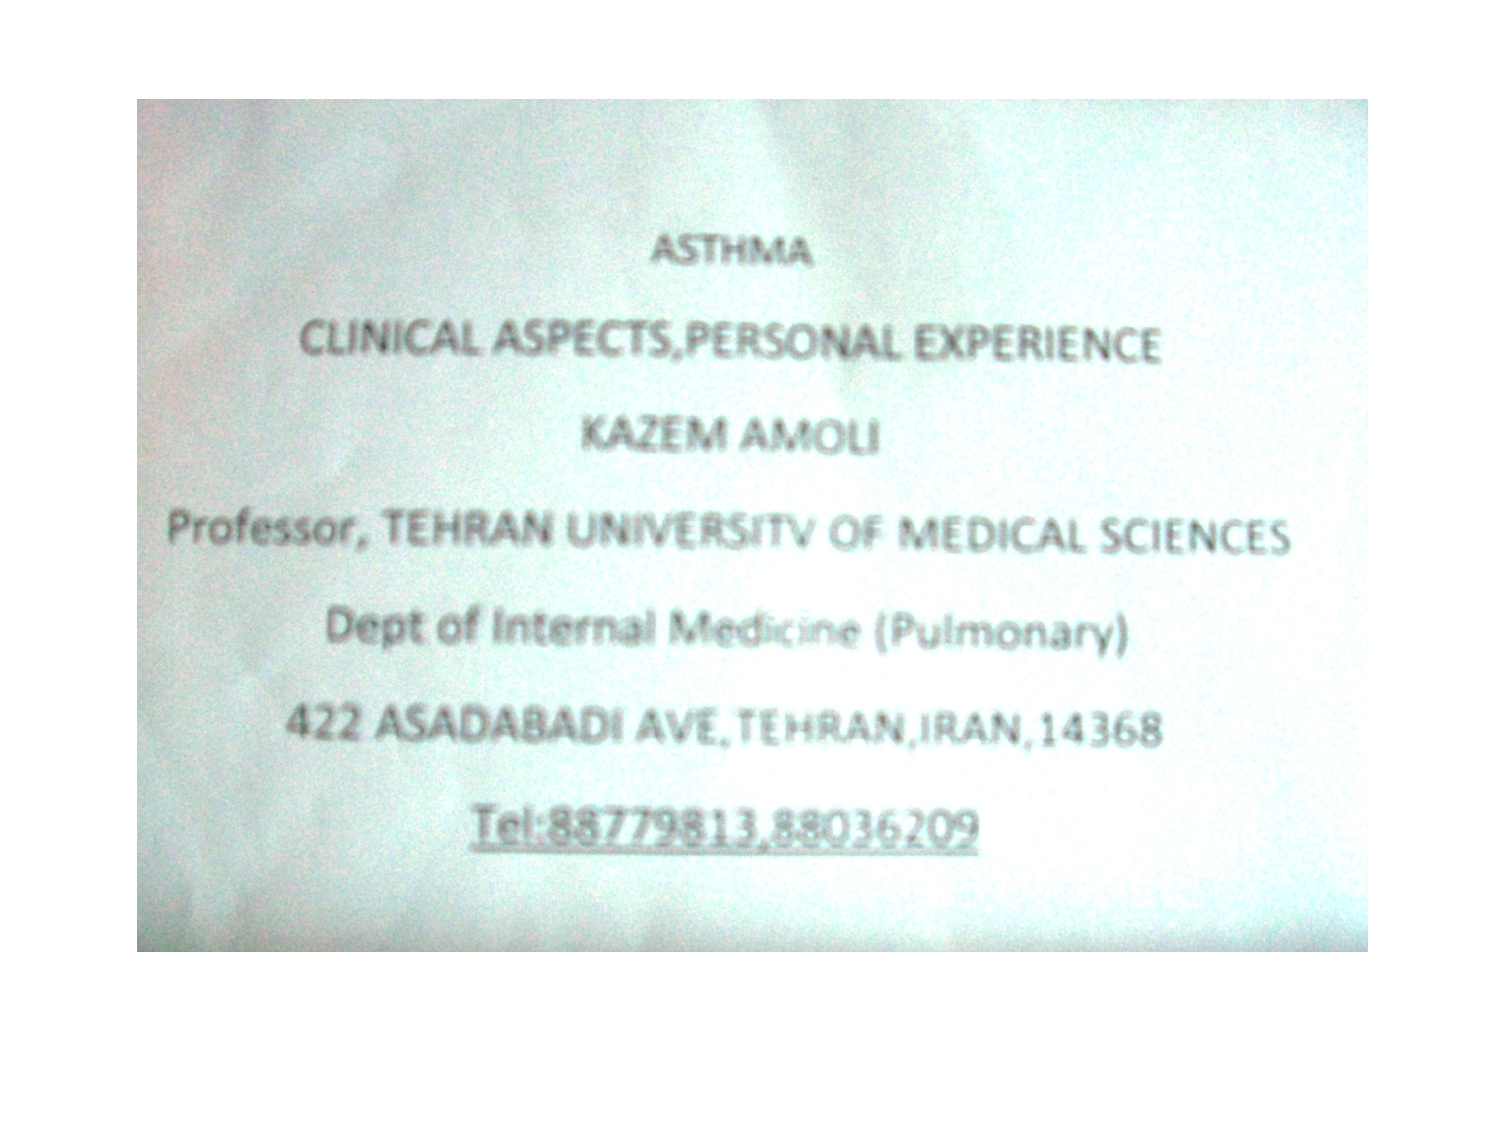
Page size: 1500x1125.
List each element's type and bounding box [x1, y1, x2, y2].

picture [137, 99, 1368, 952]
